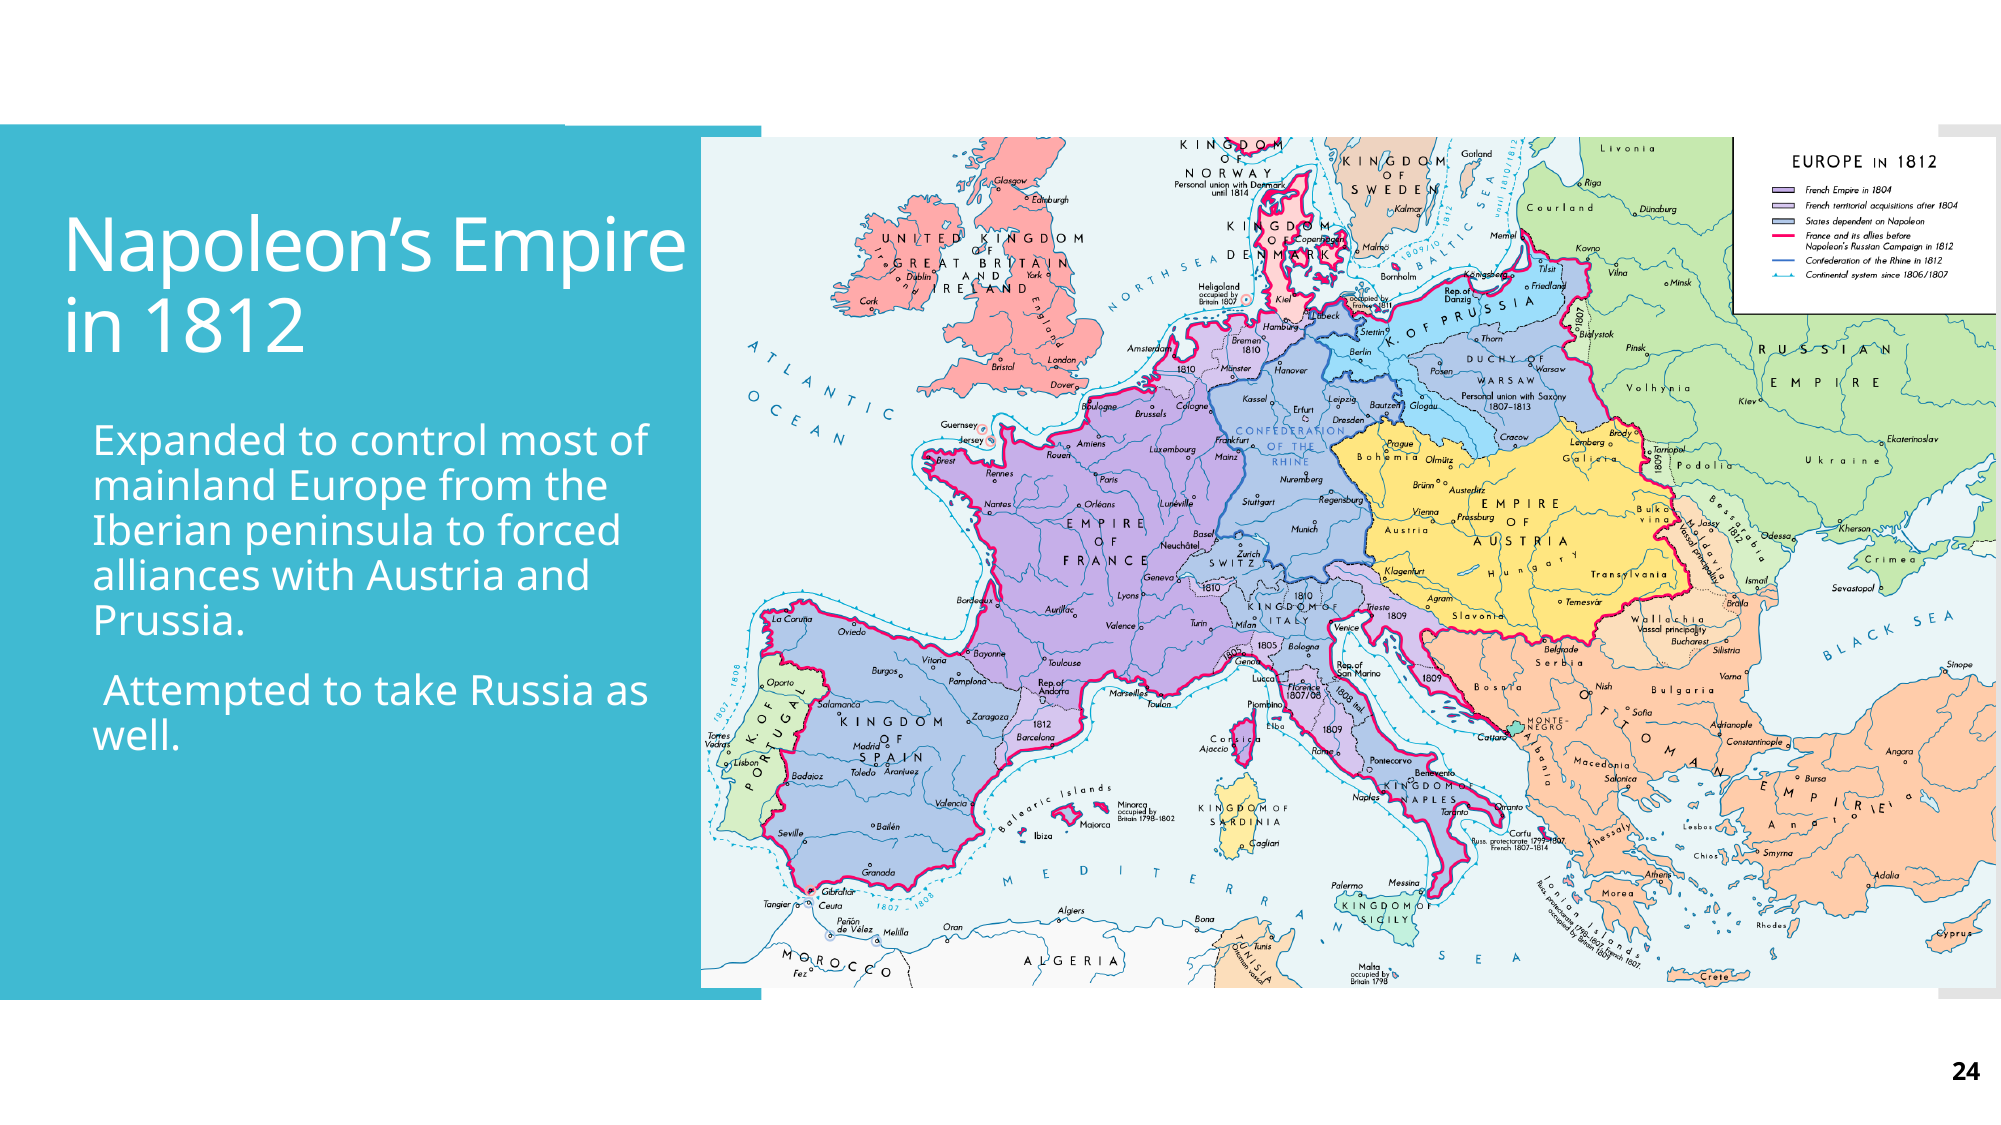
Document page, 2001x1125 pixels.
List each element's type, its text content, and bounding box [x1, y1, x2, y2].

text_box [0, 125, 762, 1001]
list Expanded to control most of mainland Europe from the Iberian peninsula to forced alliances with Austria and Prussia. Attempted to take Russia as well. [47, 411, 701, 949]
picture [701, 136, 1996, 988]
slide_number 24 [1744, 1042, 1996, 1103]
title Napoleon’s Empire in 1812 [47, 184, 701, 391]
